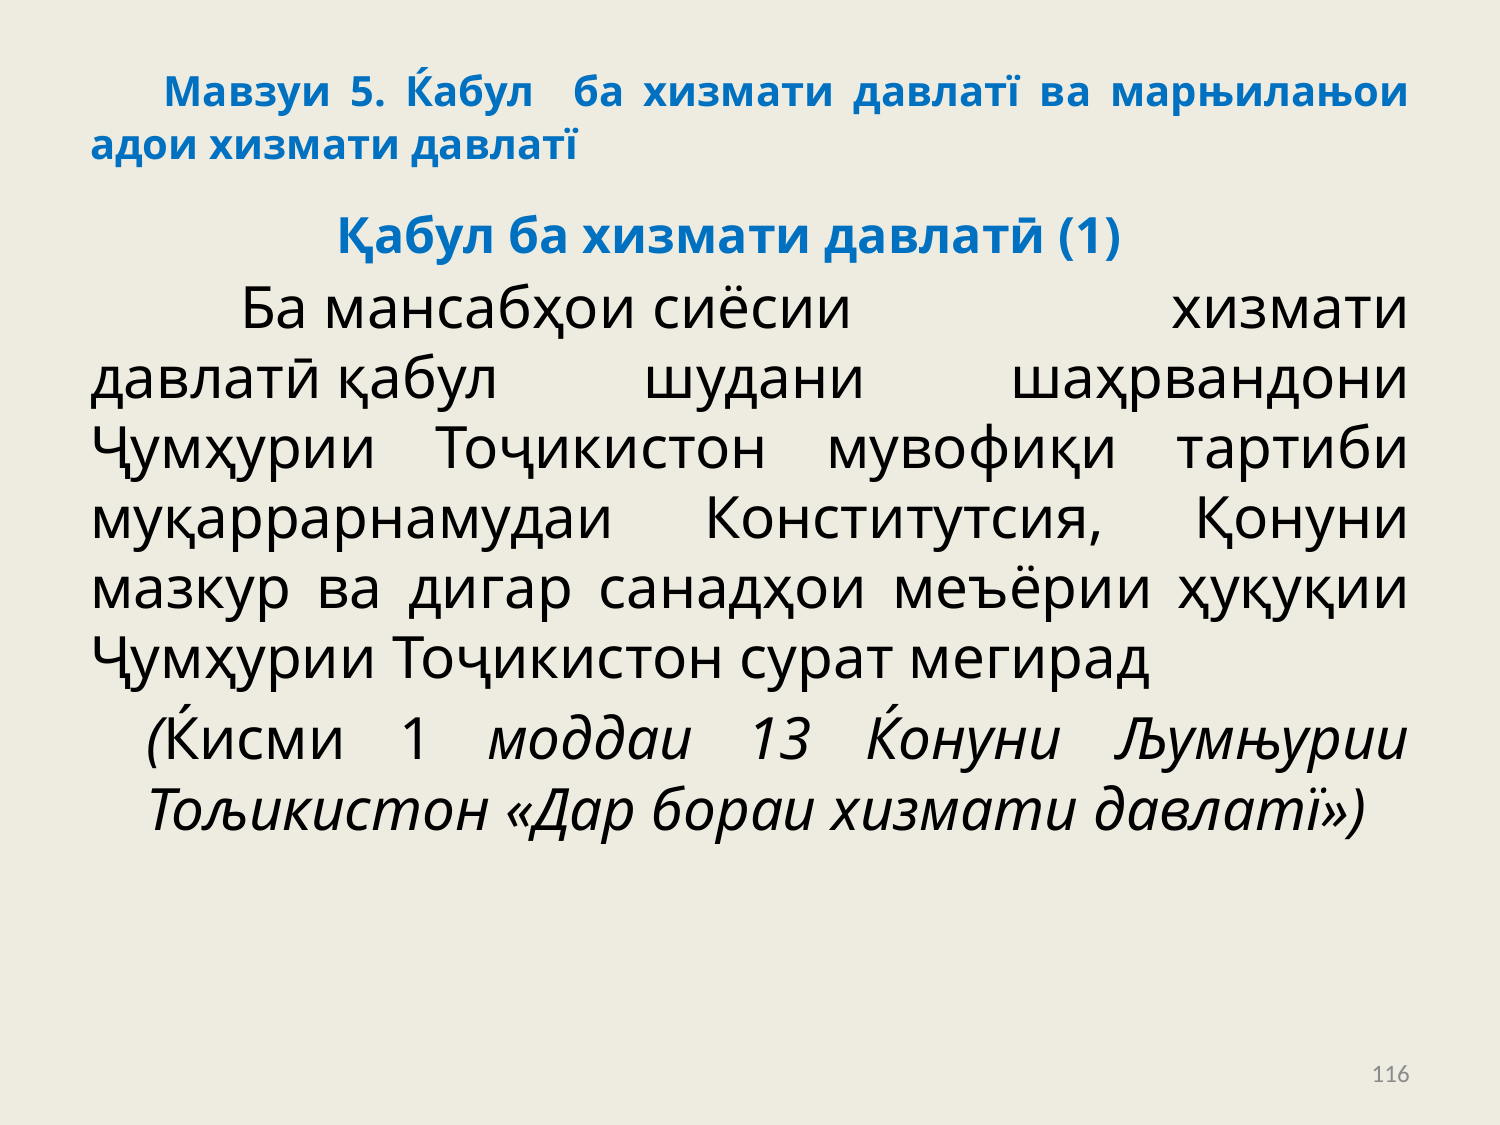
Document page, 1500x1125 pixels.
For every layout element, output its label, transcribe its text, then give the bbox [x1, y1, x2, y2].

text_box Қабул ба хизмати давлатӣ (1) [277, 196, 1181, 262]
slide_number 116 [1074, 1042, 1425, 1103]
title Мавзуи 5. Ќабул ба хизмати давлатї ва марњилањои адои хизмати давлатї [75, 45, 1425, 185]
list Ба мансабҳои сиёсии хизмати давлатӣ қабул шудани шаҳрвандони Ҷумҳурии Тоҷикистон мувофиқи тартиби муқаррарнамудаи Конститутсия, Қонуни мазкур ва дигар санадҳои меъёрии ҳуқуқии Ҷумҳурии Тоҷикистон сурат мегирад (Ќисми 1 моддаи 13 Ќонуни Љумњурии Тољикистон «Дар бораи хизмати давлатї») [75, 262, 1425, 1005]
